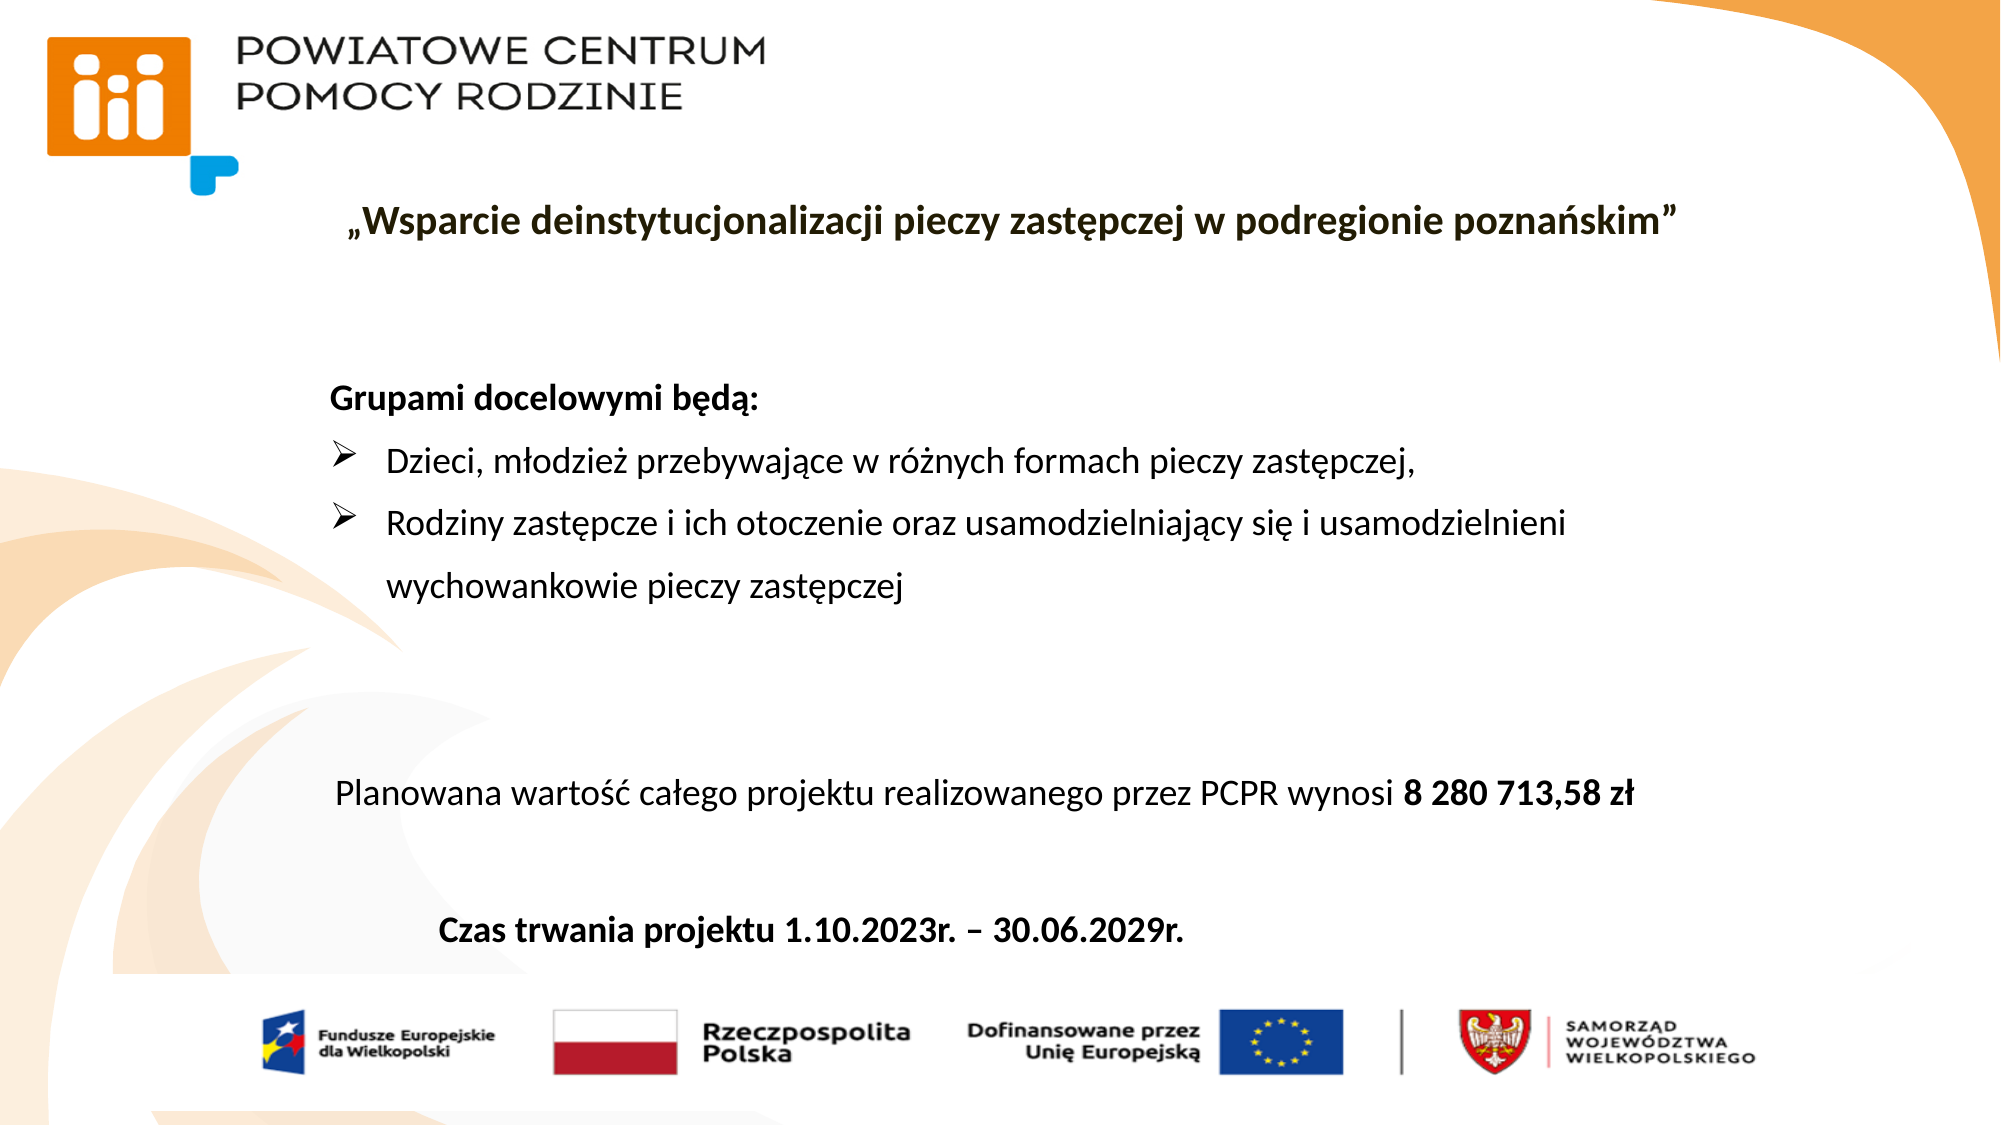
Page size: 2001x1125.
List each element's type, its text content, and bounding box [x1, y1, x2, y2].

text_box „Wsparcie deinstytucjonalizacji pieczy zastępczej w podregionie poznańskim” [300, 148, 1718, 251]
text_box Planowana wartość całego projektu realizowanego przez PCPR wynosi 8 280 713,58 zł [320, 760, 1667, 821]
picture [99, 974, 1918, 1112]
text_box Grupami docelowymi będą: Dzieci, młodzież przebywające w różnych formach pieczy zastępczej, Rodziny zastępcze i ich otoczenie oraz usamodzielniający się i usamodzielnieni wychowankowie pieczy zastępczej [315, 348, 1780, 614]
text_box Czas trwania projektu 1.10.2023r. – 30.06.2029r. [424, 897, 1693, 958]
picture [0, 3, 813, 215]
